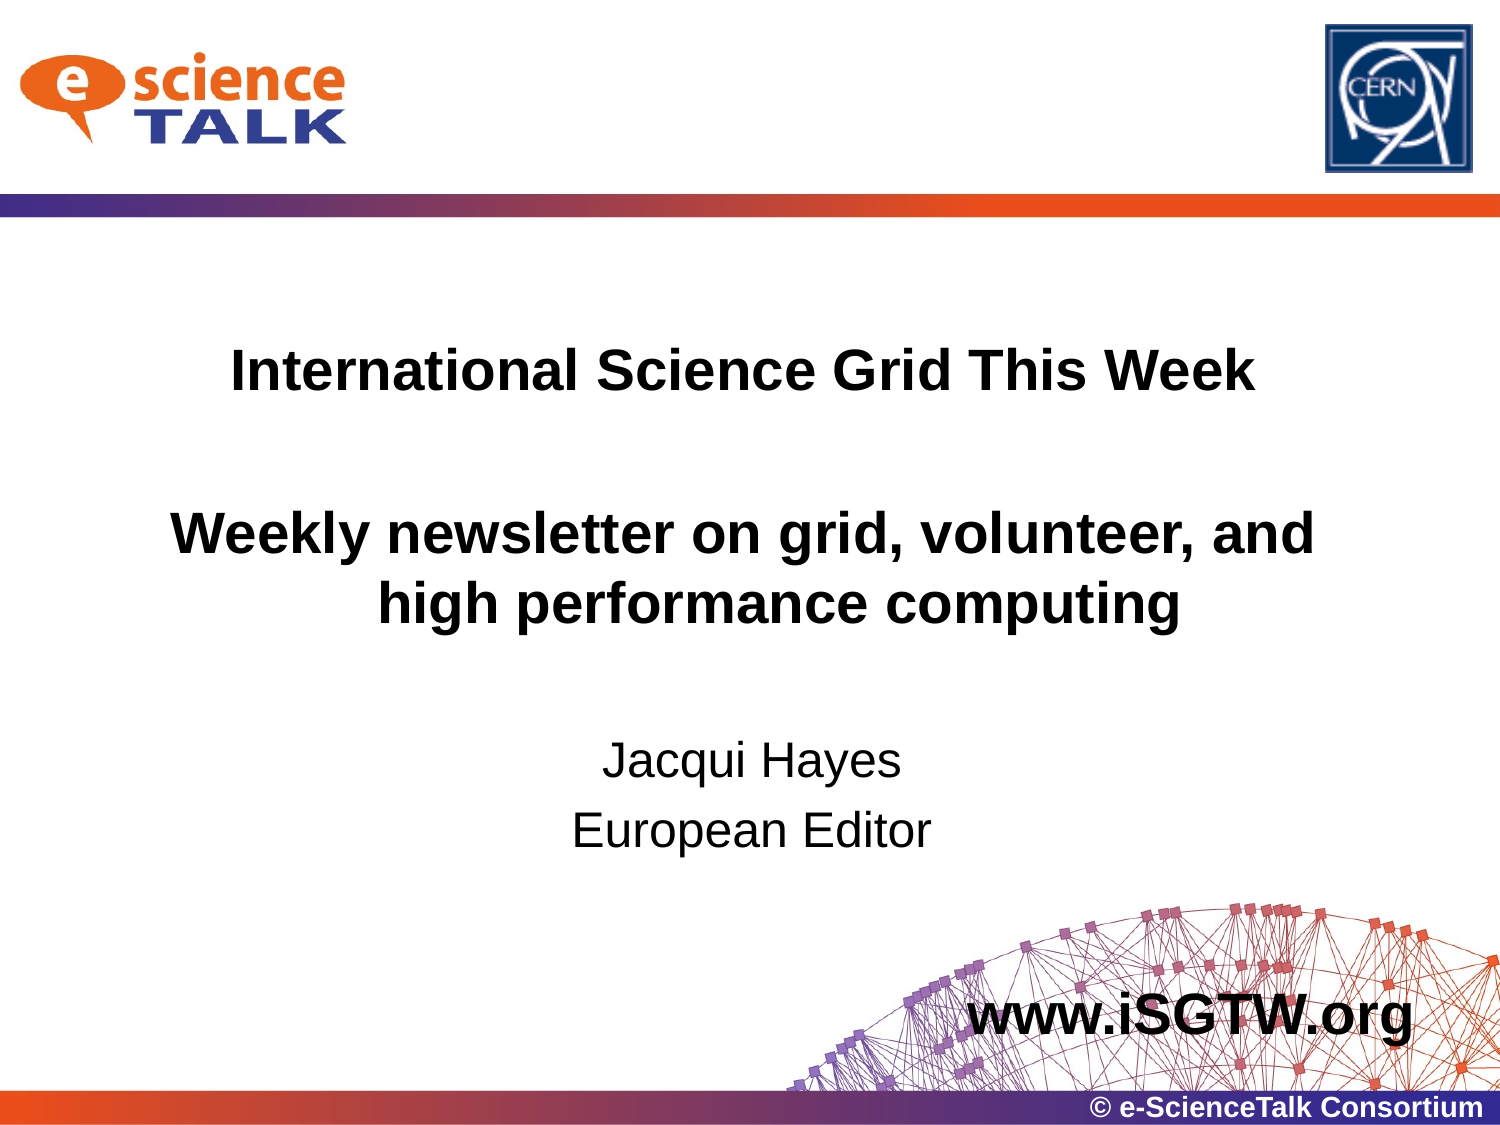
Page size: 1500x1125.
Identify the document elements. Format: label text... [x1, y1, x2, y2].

picture [0, 0, 1500, 1125]
text_box www.iSGTW.org [952, 968, 1430, 1124]
text_box International Science Grid This Week Weekly newsletter on grid, volunteer, and high performance computing Jacqui Hayes European Editor [77, 324, 1427, 1005]
